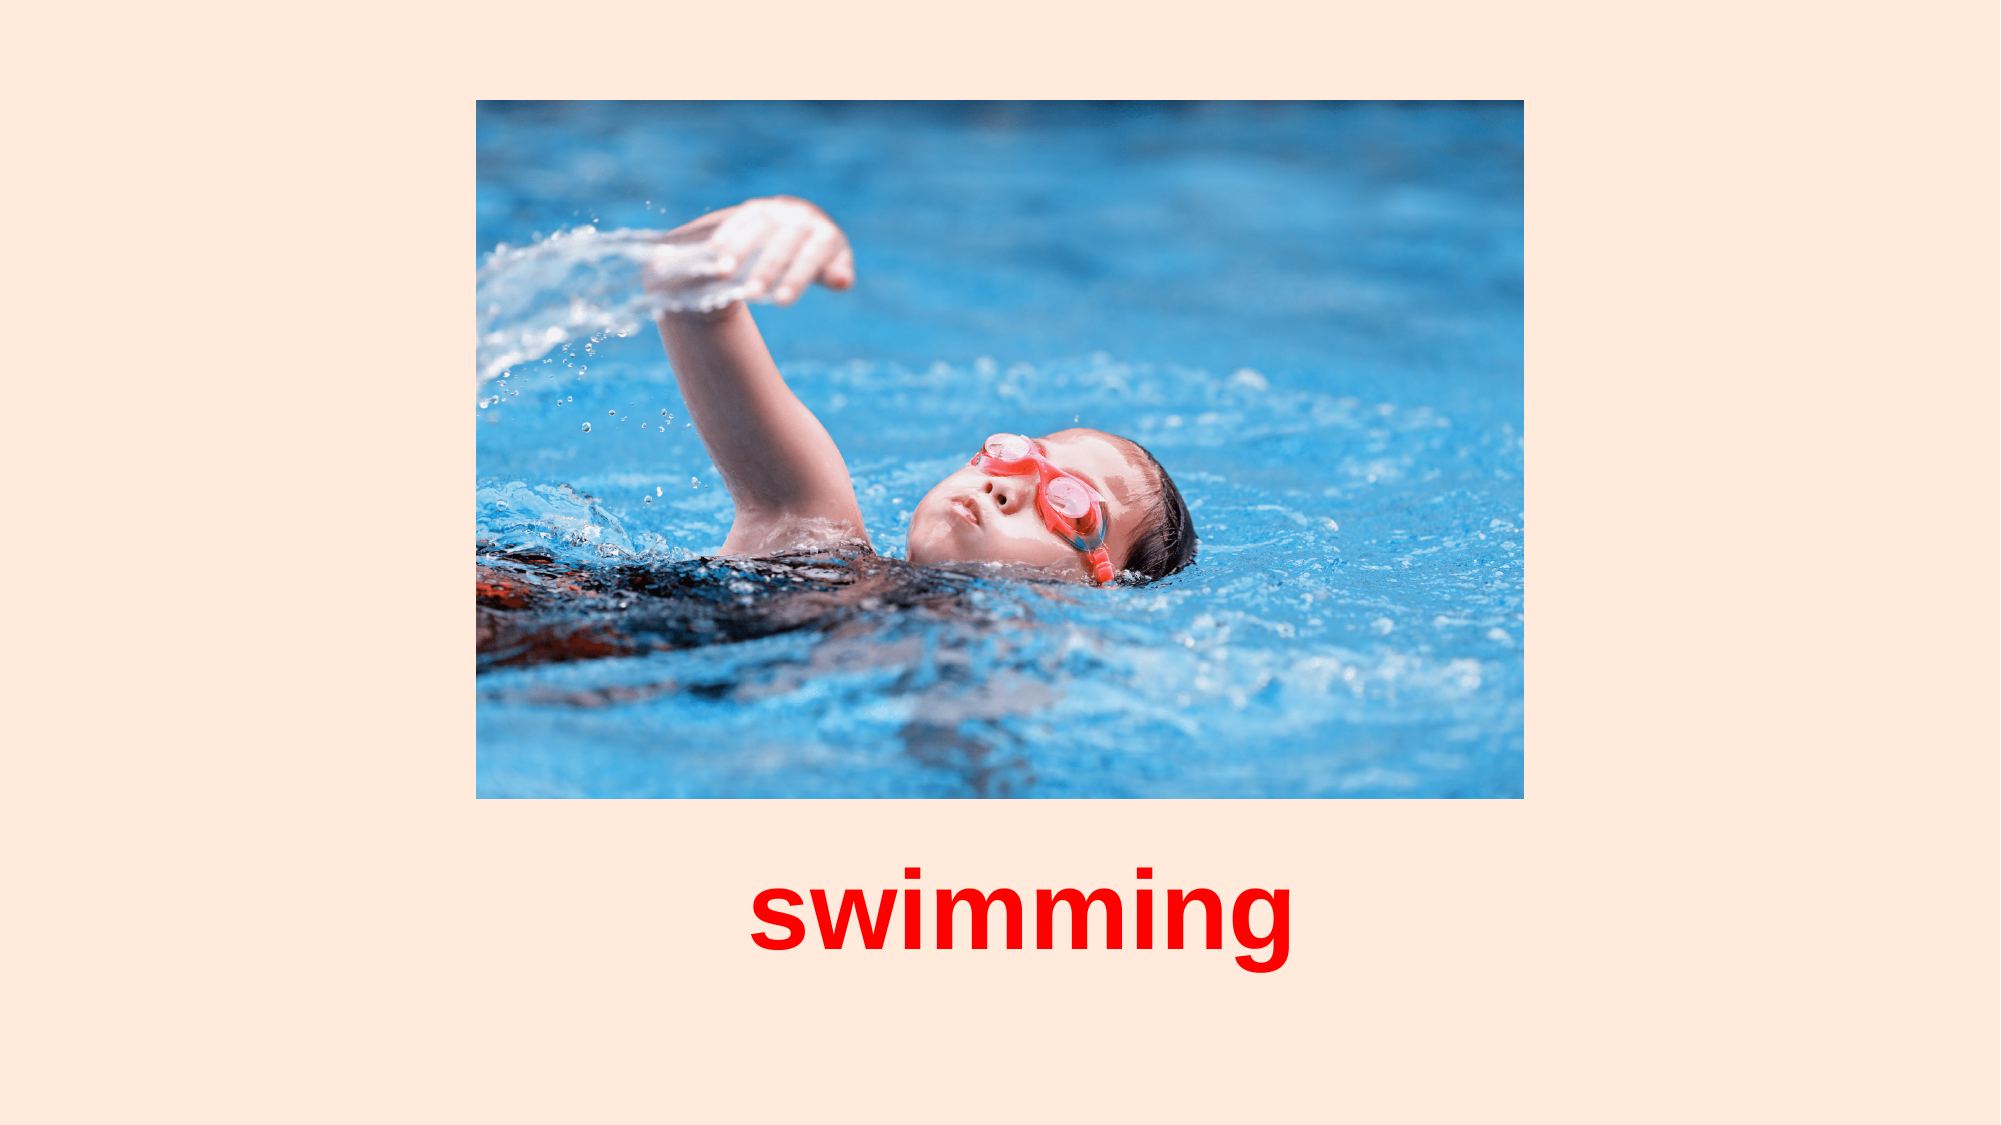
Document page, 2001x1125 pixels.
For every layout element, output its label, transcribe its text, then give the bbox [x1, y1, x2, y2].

picture [475, 100, 1525, 800]
text_box swimming [707, 829, 1339, 980]
